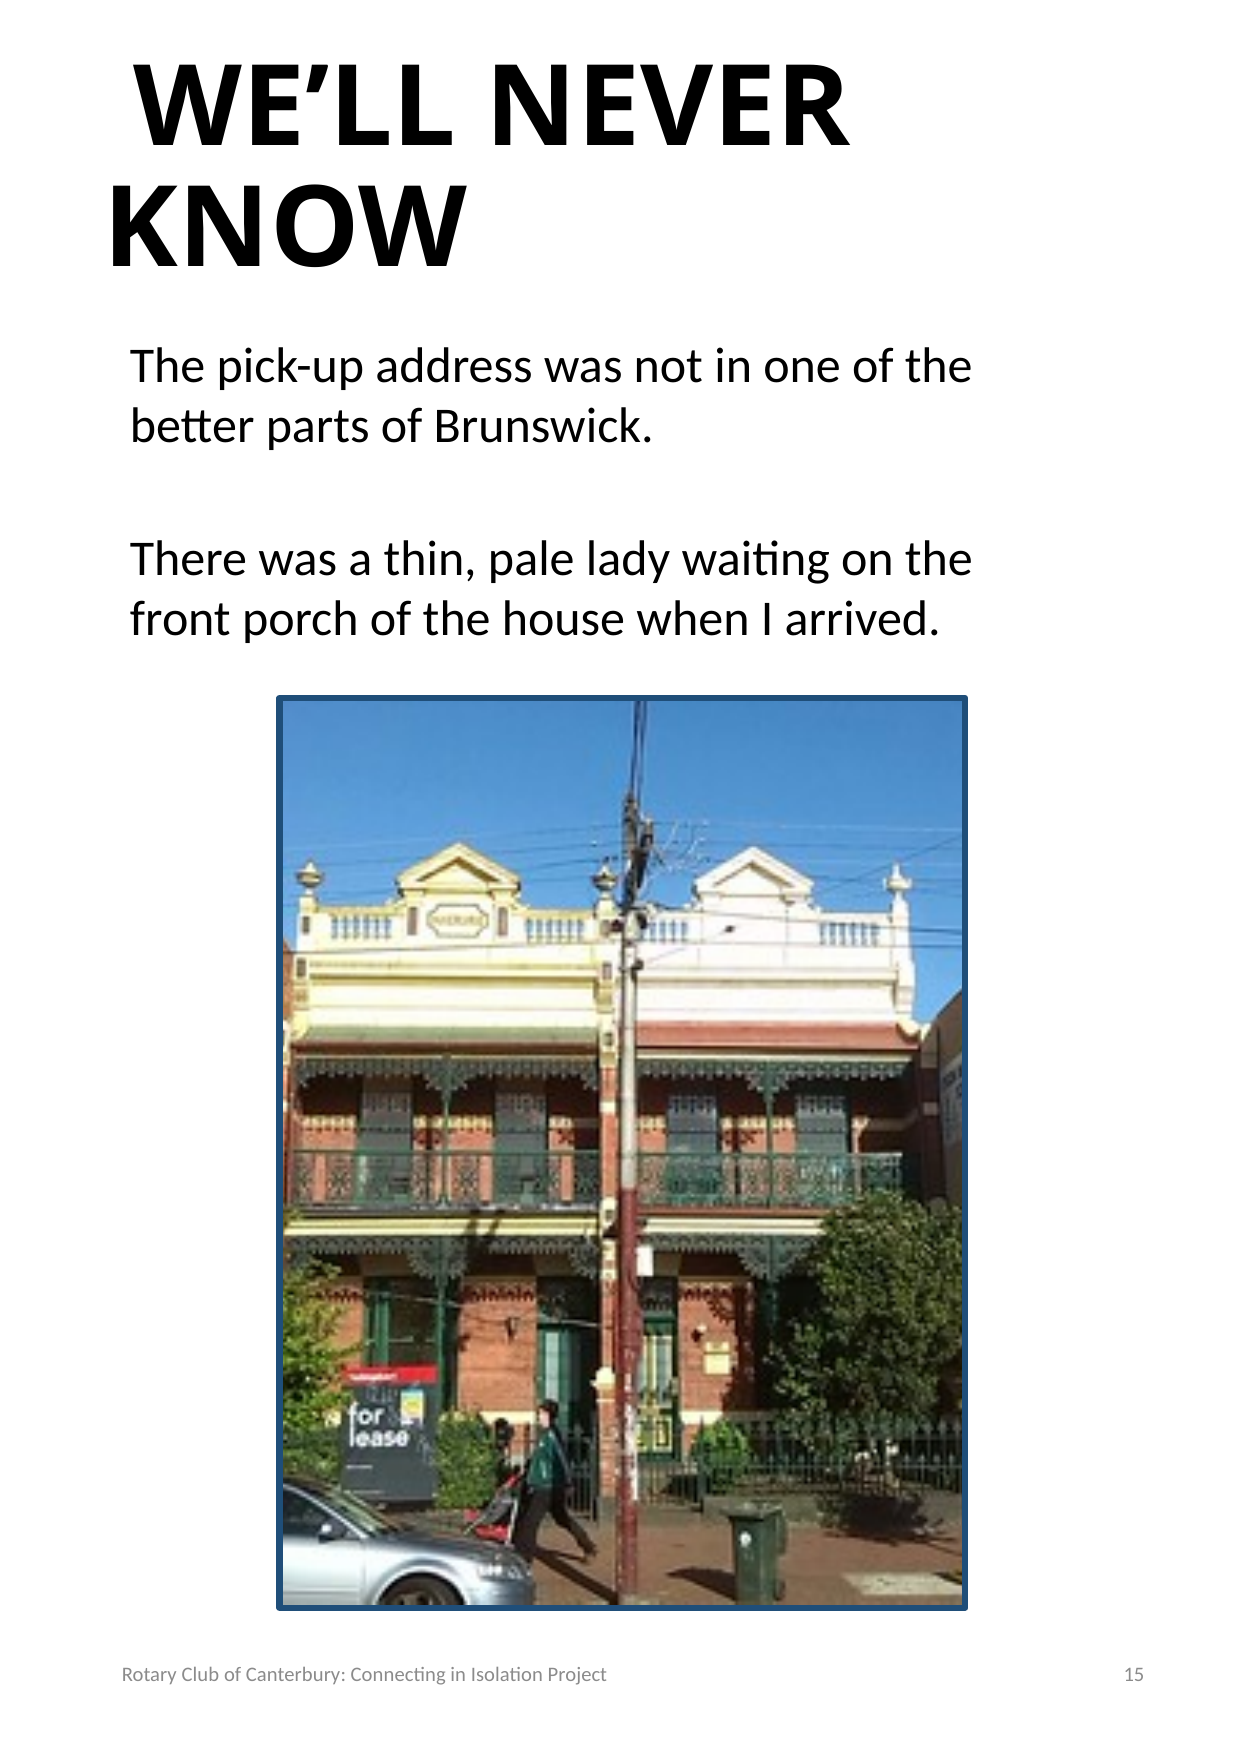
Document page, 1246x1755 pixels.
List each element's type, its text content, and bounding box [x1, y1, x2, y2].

title We’ll Never Know [89, 0, 1163, 340]
slide_number 15 [879, 1626, 1160, 1720]
text_box The pick-up address was not in one of the better parts of Brunswick. There was a thin, pale lady waiting on the front porch of the house when I arrived. [115, 325, 1080, 698]
footer Rotary Club of Canterbury: Connecting in Isolation Project [106, 1626, 833, 1720]
picture [282, 701, 963, 1605]
